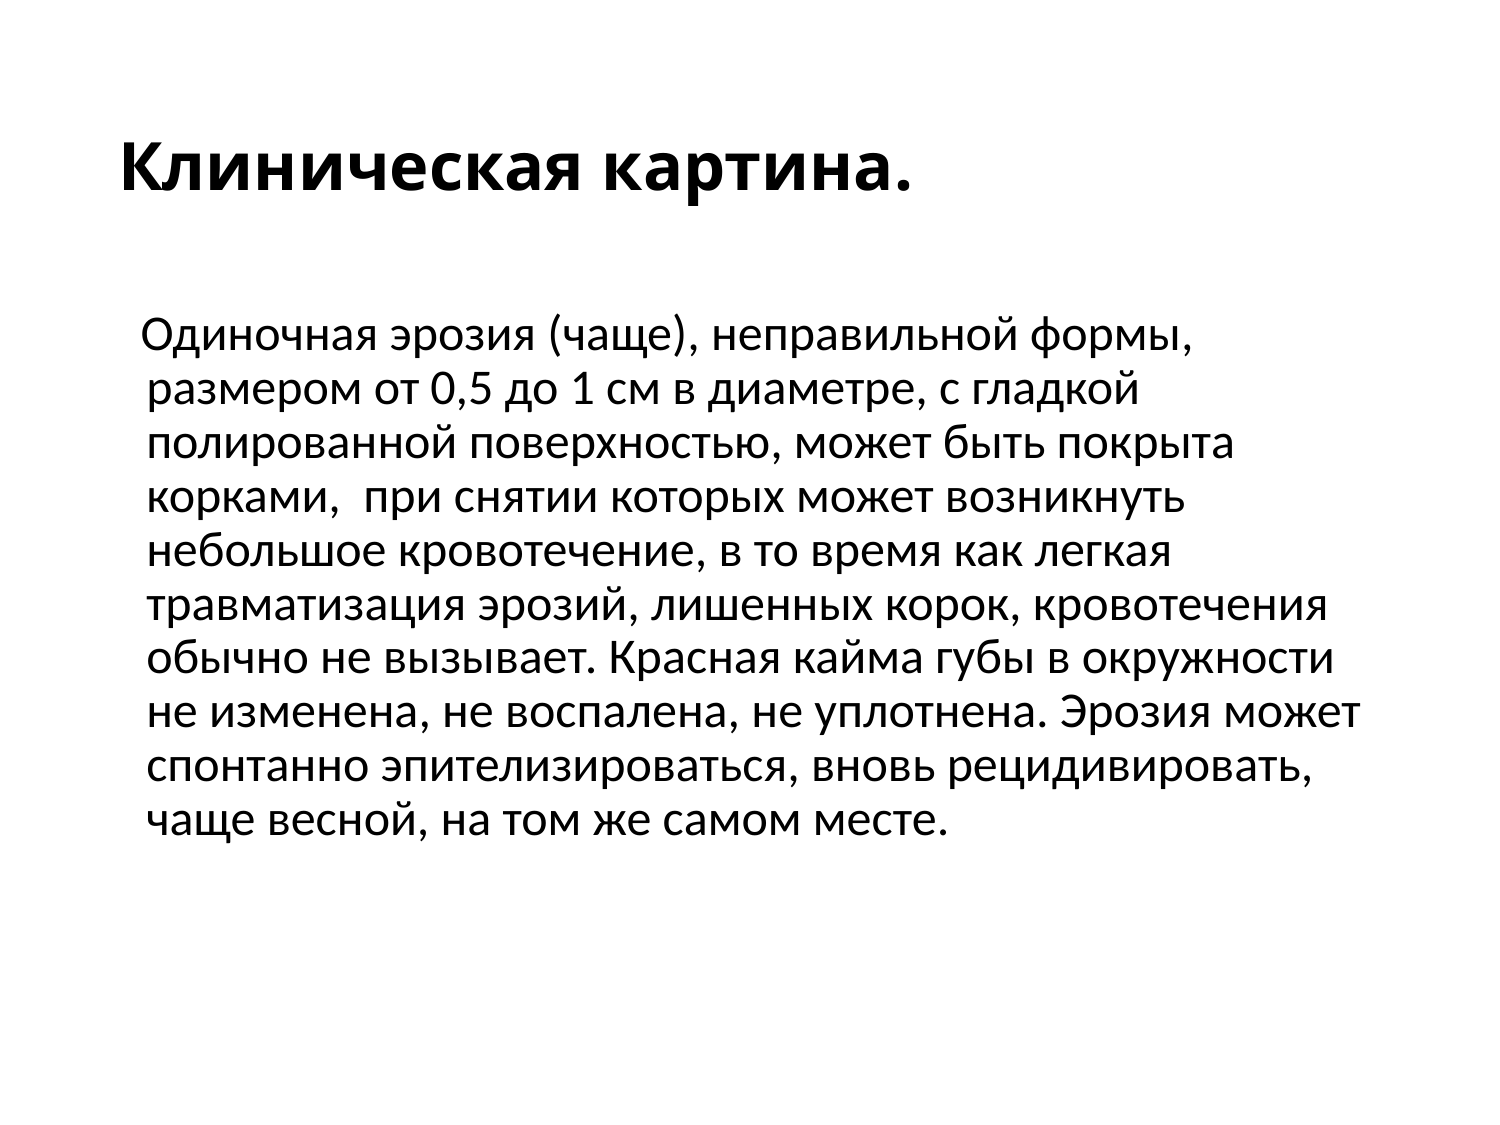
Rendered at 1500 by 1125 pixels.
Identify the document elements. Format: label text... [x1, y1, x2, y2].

title Клиническая картина. [103, 59, 1397, 278]
list Одиночная эрозия (чаще), неправильной формы, размером от 0,5 до 1 см в диаметре, с гладкой полированной поверхностью, может быть покрыта корками, при снятии которых может возникнуть небольшое кровотечение, в то время как легкая травматизация эрозий, лишенных корок, кровотечения обычно не вызывает. Красная кайма губы в окружности не изменена, не воспалена, не уплотнена. Эрозия может спонтанно эпителизироваться, вновь рецидивировать, чаще весной, на том же самом месте. [103, 299, 1397, 1014]
